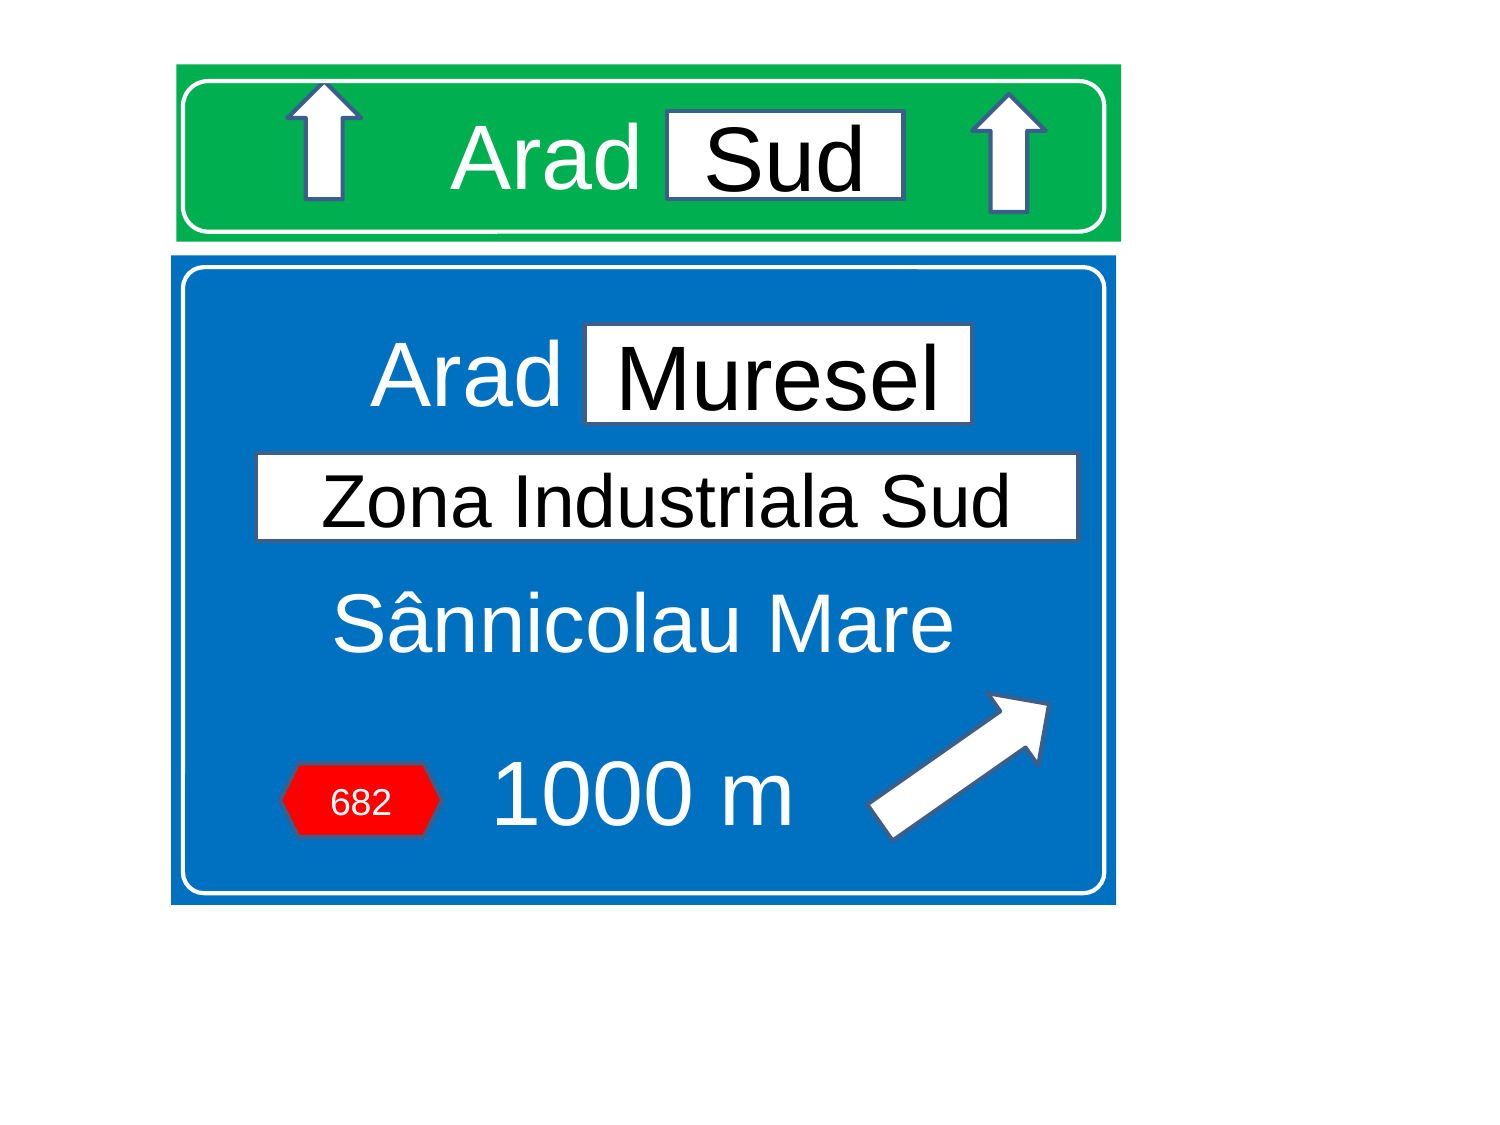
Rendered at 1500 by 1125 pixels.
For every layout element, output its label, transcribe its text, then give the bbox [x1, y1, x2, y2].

title Arad Sud [176, 64, 1122, 242]
text_box [180, 265, 1107, 896]
subtitle Arad Muresel ZI Sud Sânnicolau Mare 1000 m [171, 255, 1117, 905]
text_box [180, 78, 1107, 234]
